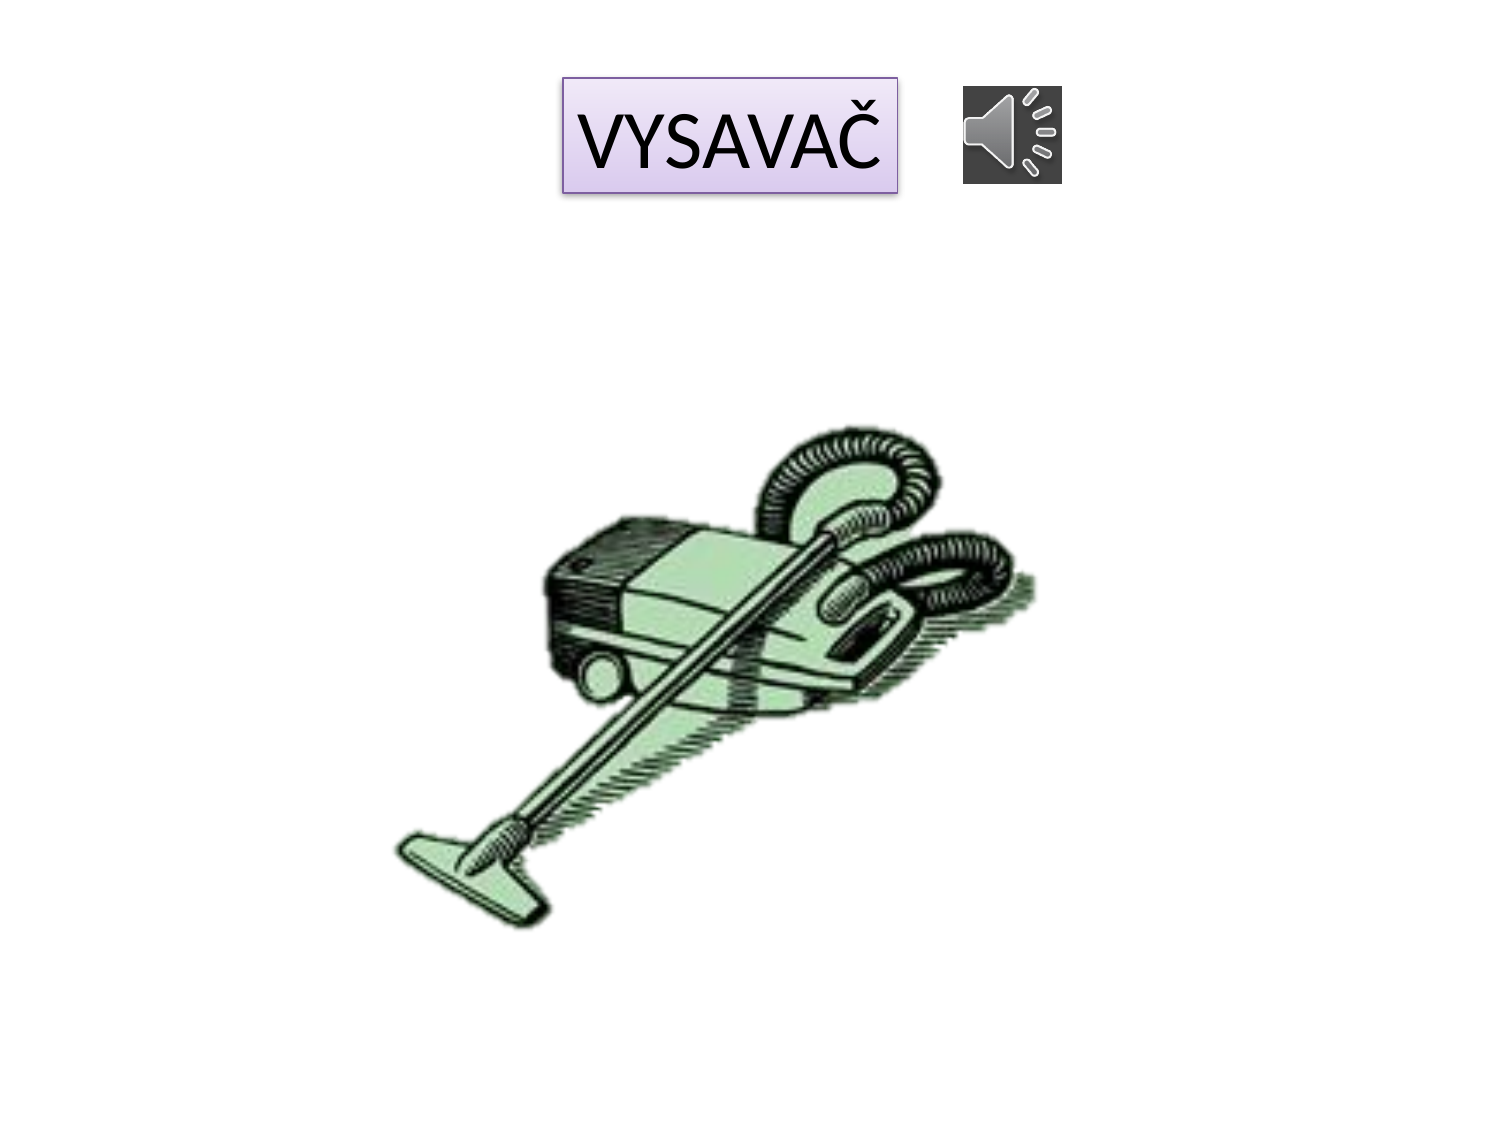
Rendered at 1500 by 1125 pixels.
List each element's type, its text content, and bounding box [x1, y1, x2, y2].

text_box VYSAVAČ [562, 77, 898, 194]
picture [962, 84, 1063, 186]
picture [383, 349, 1046, 1012]
